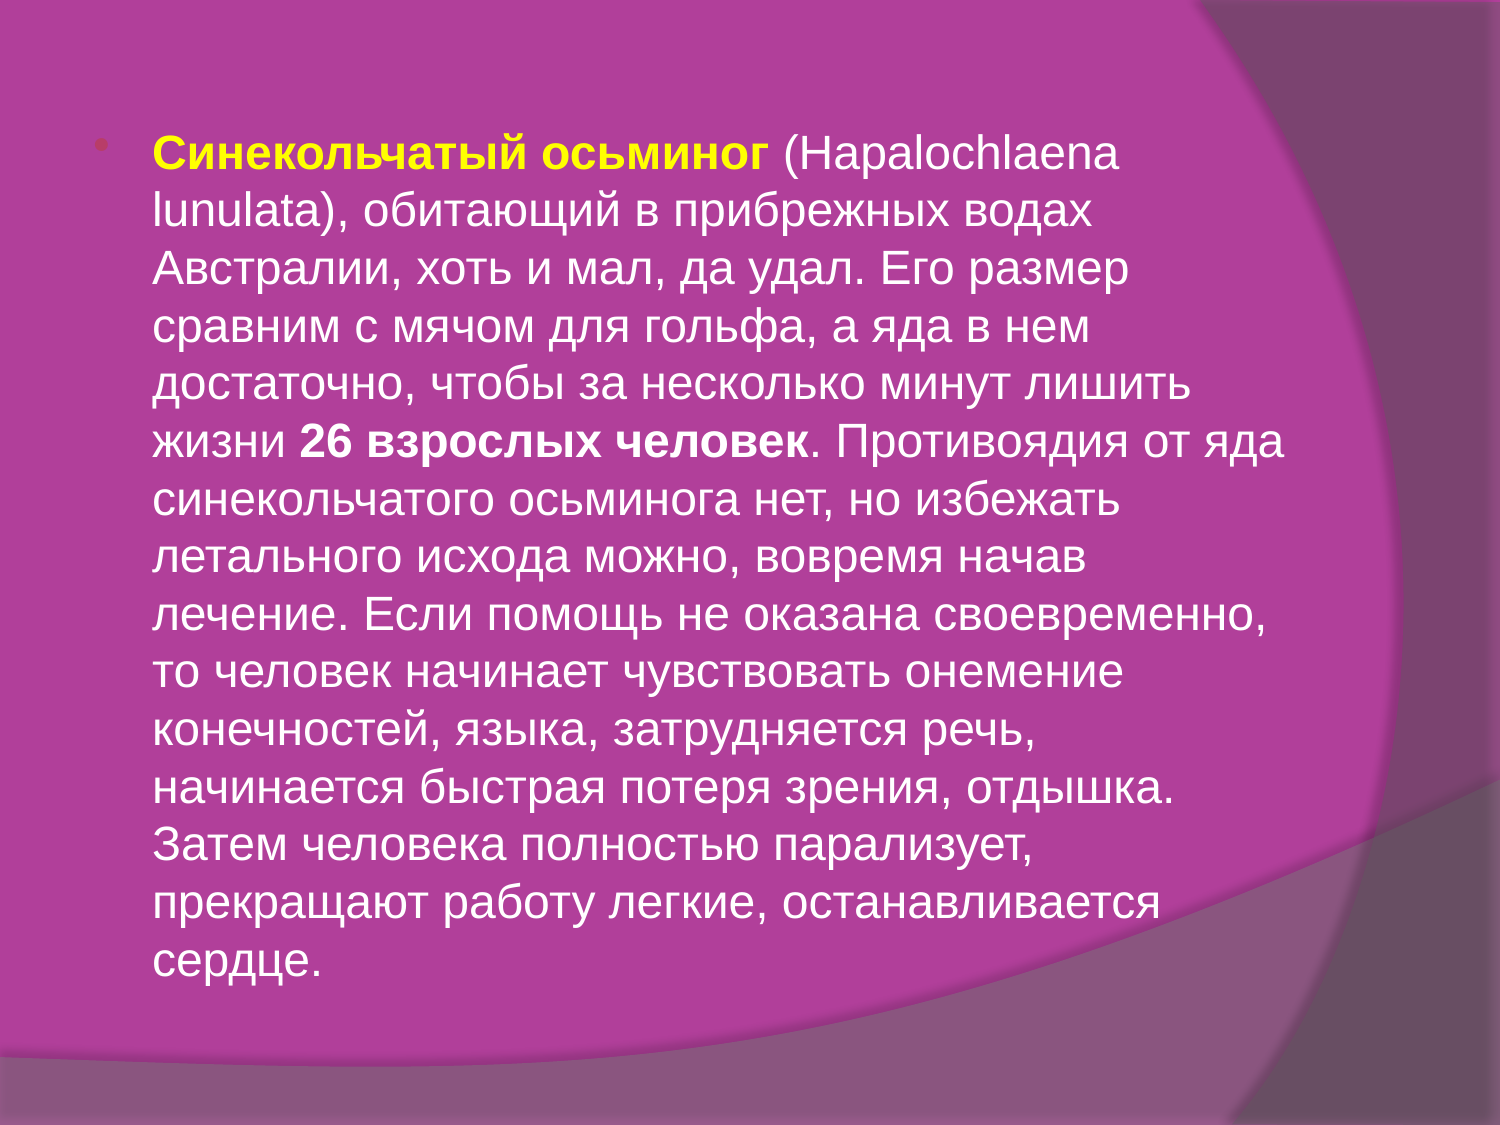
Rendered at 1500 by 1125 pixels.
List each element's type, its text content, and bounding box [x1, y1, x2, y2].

list Синекольчатый осьминог (Hapalochlaena lunulata), обитающий в прибрежных водах Австралии, хоть и мал, да удал. Его размер сравним с мячом для гольфа, а яда в нем достаточно, чтобы за несколько минут лишить жизни 26 взрослых человек. Противоядия от яда синекольчатого осьминога нет, но избежать летального исхода можно, вовремя начав лечение. Если помощь не оказана своевременно, то человек начинает чувствовать онемение конечностей, языка, затрудняется речь, начинается быстрая потеря зрения, отдышка. Затем человека полностью парализует, прекращают работу легкие, останавливается сердце. [75, 113, 1300, 1005]
